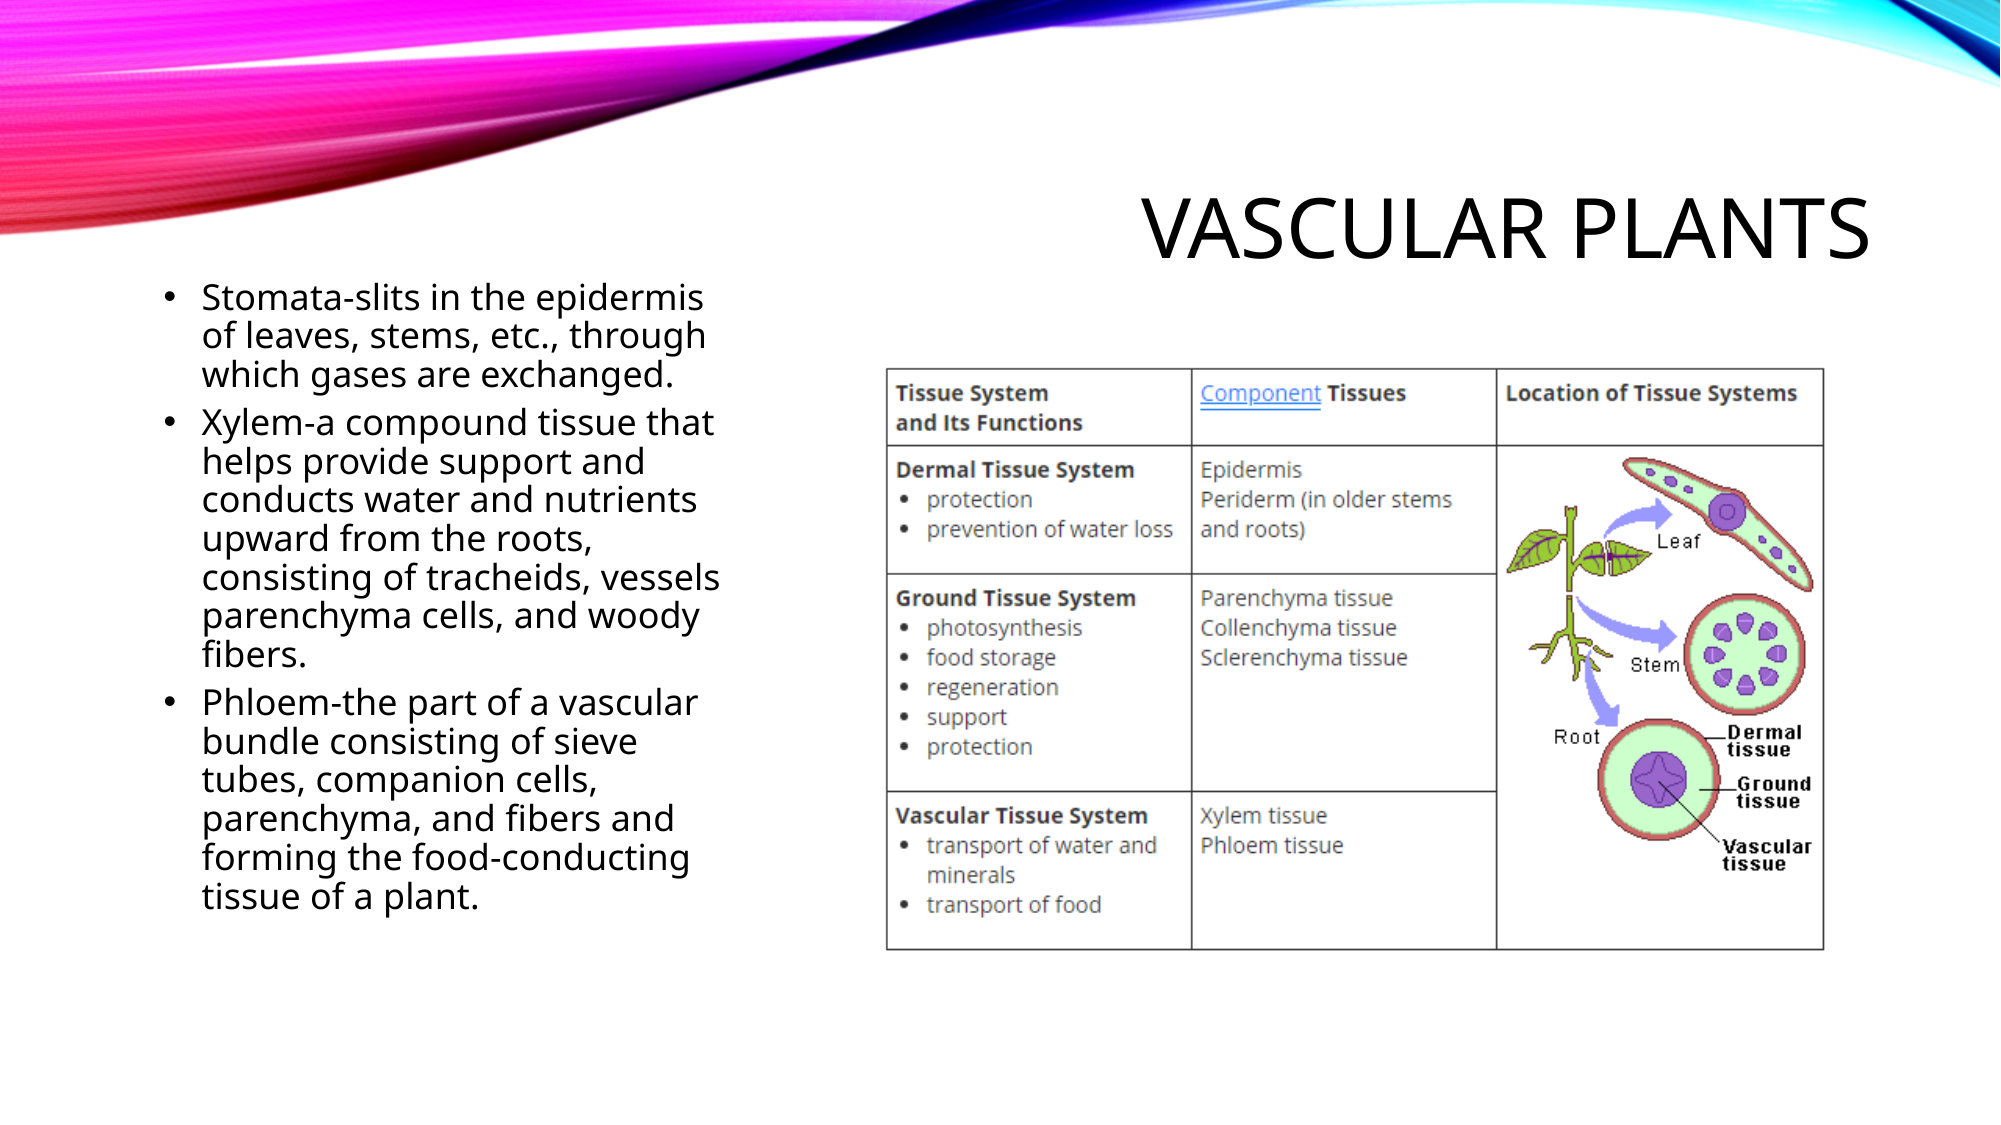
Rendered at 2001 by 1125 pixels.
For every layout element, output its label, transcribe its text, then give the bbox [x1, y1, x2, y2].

picture [0, 0, 2000, 237]
picture [1910, 0, 2000, 45]
list Stomata-slits in the epidermis of leaves, stems, etc., through which gases are exchanged. Xylem-a compound tissue that helps provide support and conducts water and nutrients upward from the roots, consisting of tracheids, vessels parenchyma cells, and woody fibers. Phloem-the part of a vascular bundle consisting of sieve tubes, companion cells, parenchyma, and fibers and forming the food-conducting tissue of a plant. [72, 271, 744, 932]
title Vascular plants [474, 125, 1888, 338]
picture [877, 359, 1838, 961]
picture [1890, 0, 2000, 75]
